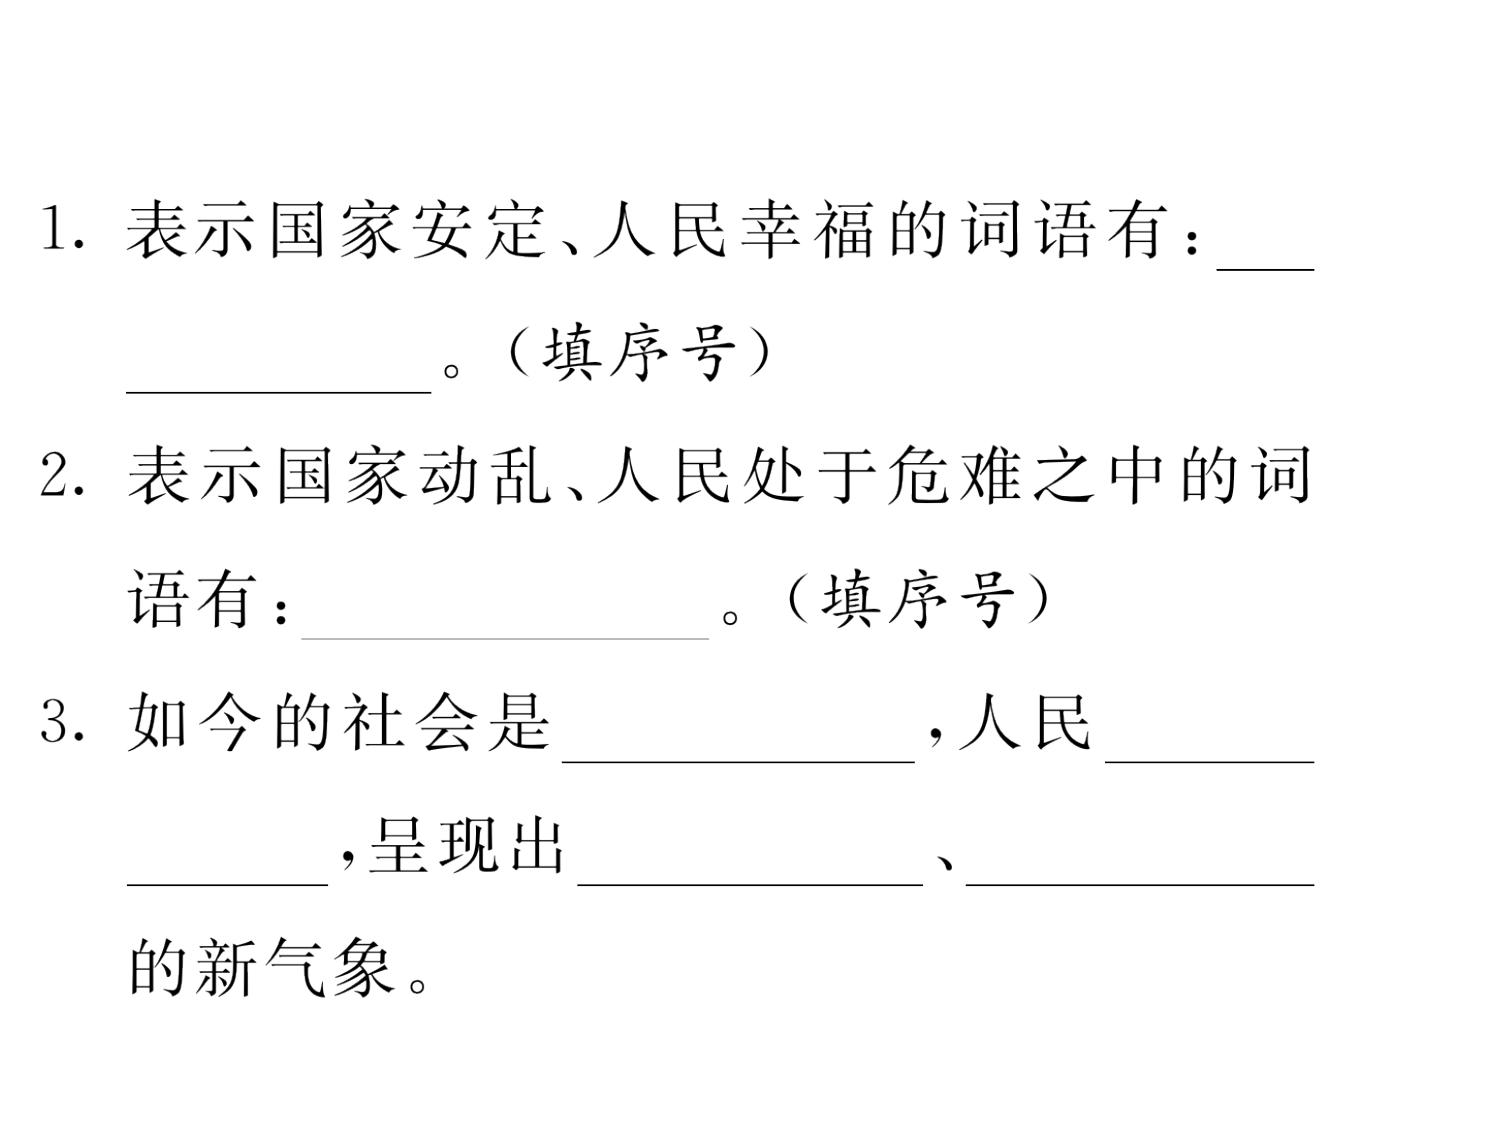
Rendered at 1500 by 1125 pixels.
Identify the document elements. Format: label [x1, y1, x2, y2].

picture [35, 177, 1453, 1036]
